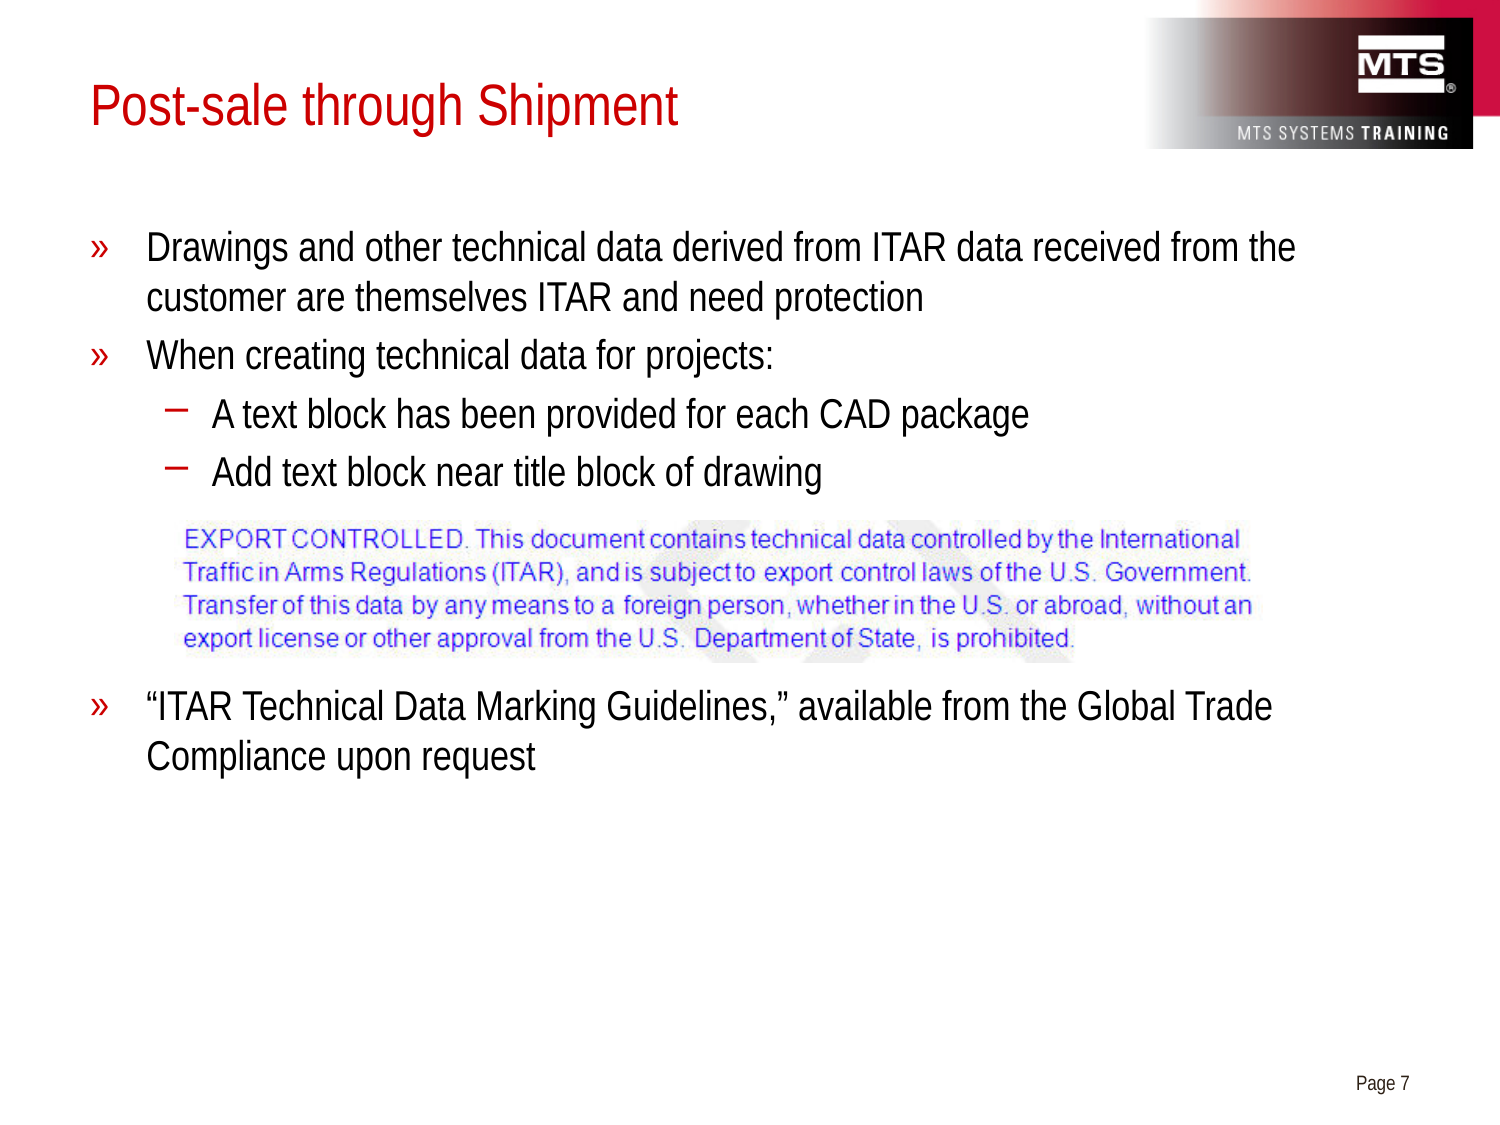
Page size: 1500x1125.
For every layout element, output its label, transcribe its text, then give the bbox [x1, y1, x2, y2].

picture [174, 520, 1263, 663]
slide_number Page 7 [1074, 1062, 1426, 1103]
list Drawings and other technical data derived from ITAR data received from the customer are themselves ITAR and need protection When creating technical data for projects: A text block has been provided for each CAD package Add text block near title block of drawing “ITAR Technical Data Marking Guidelines,” available from the Global Trade Compliance upon request [74, 212, 1431, 1038]
picture [1129, 0, 1500, 149]
title Post-sale through Shipment [74, 24, 1151, 188]
